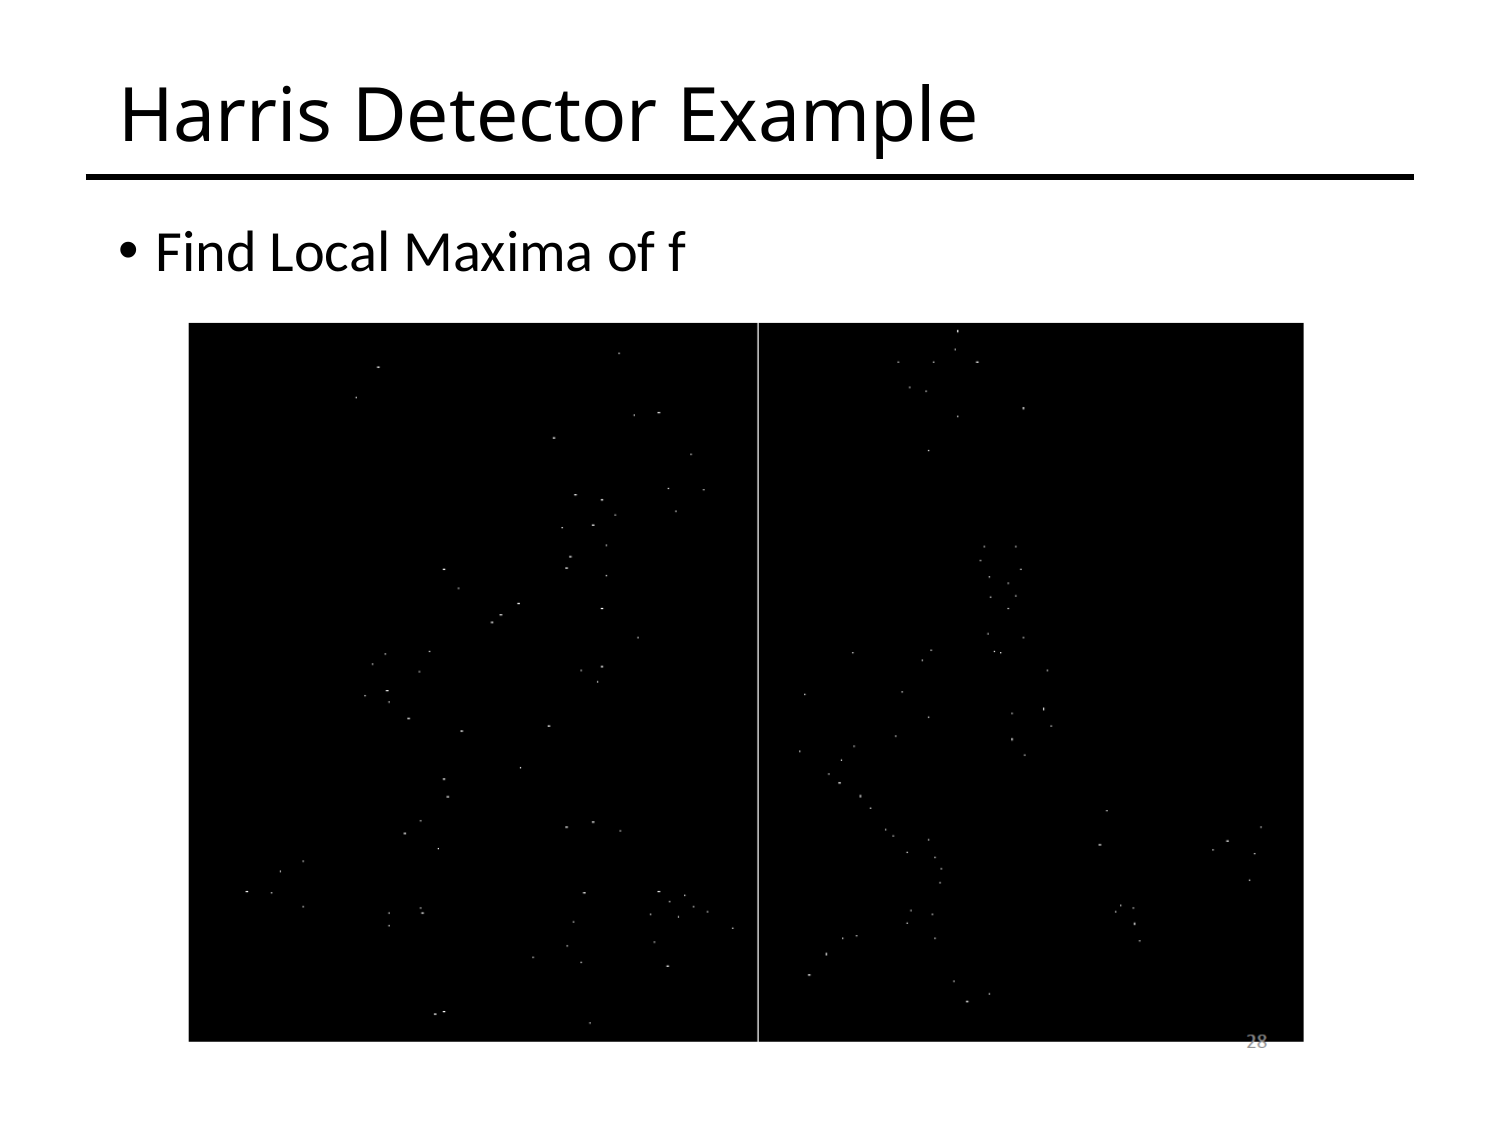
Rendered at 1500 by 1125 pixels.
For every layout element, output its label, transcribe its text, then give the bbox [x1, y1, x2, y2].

title Harris Detector Example [103, 59, 1397, 175]
picture [160, 304, 1318, 1051]
list Find Local Maxima of f [103, 213, 1397, 1014]
